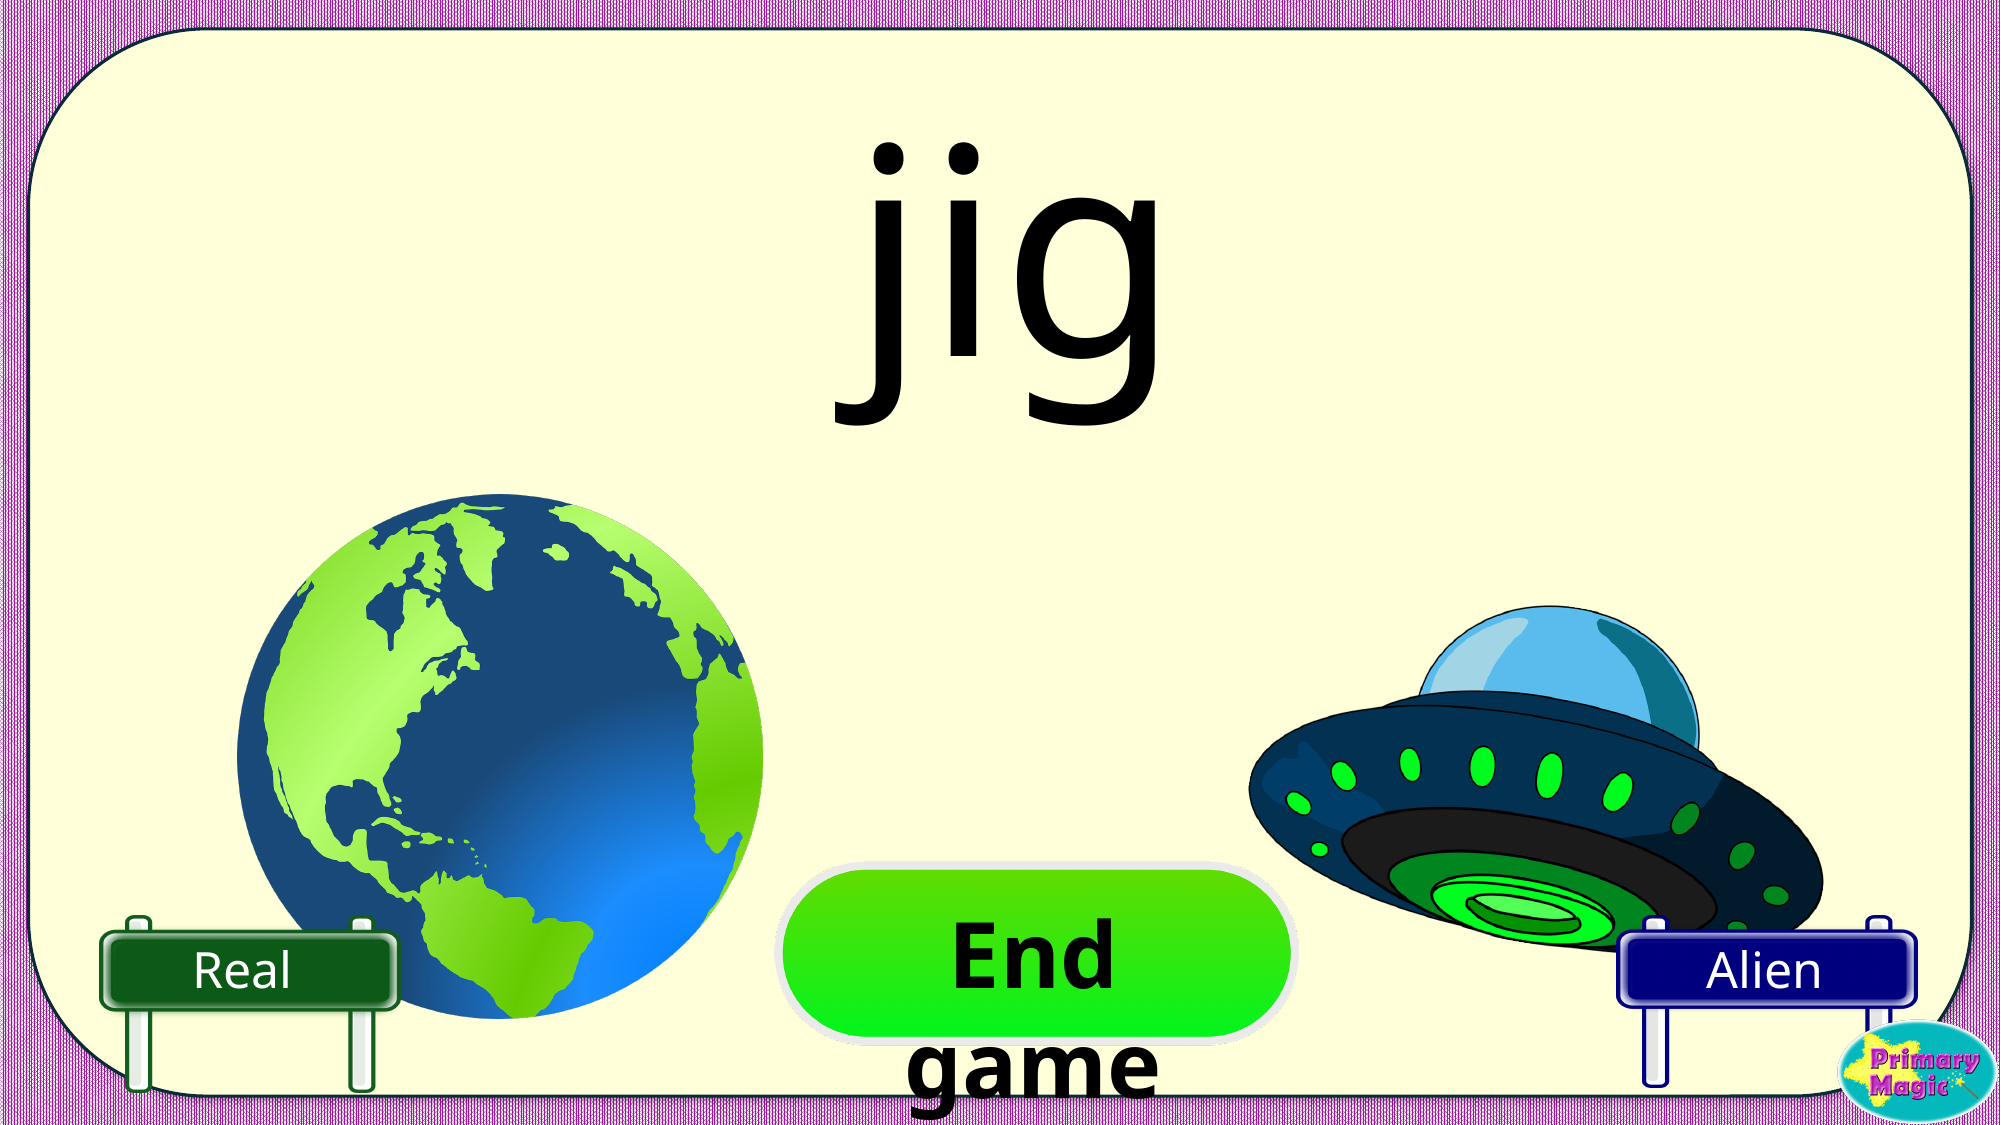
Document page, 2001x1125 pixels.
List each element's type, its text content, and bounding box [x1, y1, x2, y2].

picture [237, 493, 763, 1020]
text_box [773, 819, 1300, 1088]
text_box jig [448, 96, 1583, 427]
text_box [26, 27, 1974, 1098]
picture [1834, 1018, 2000, 1125]
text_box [98, 915, 401, 1093]
picture [1243, 557, 1864, 959]
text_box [1615, 915, 1919, 1089]
